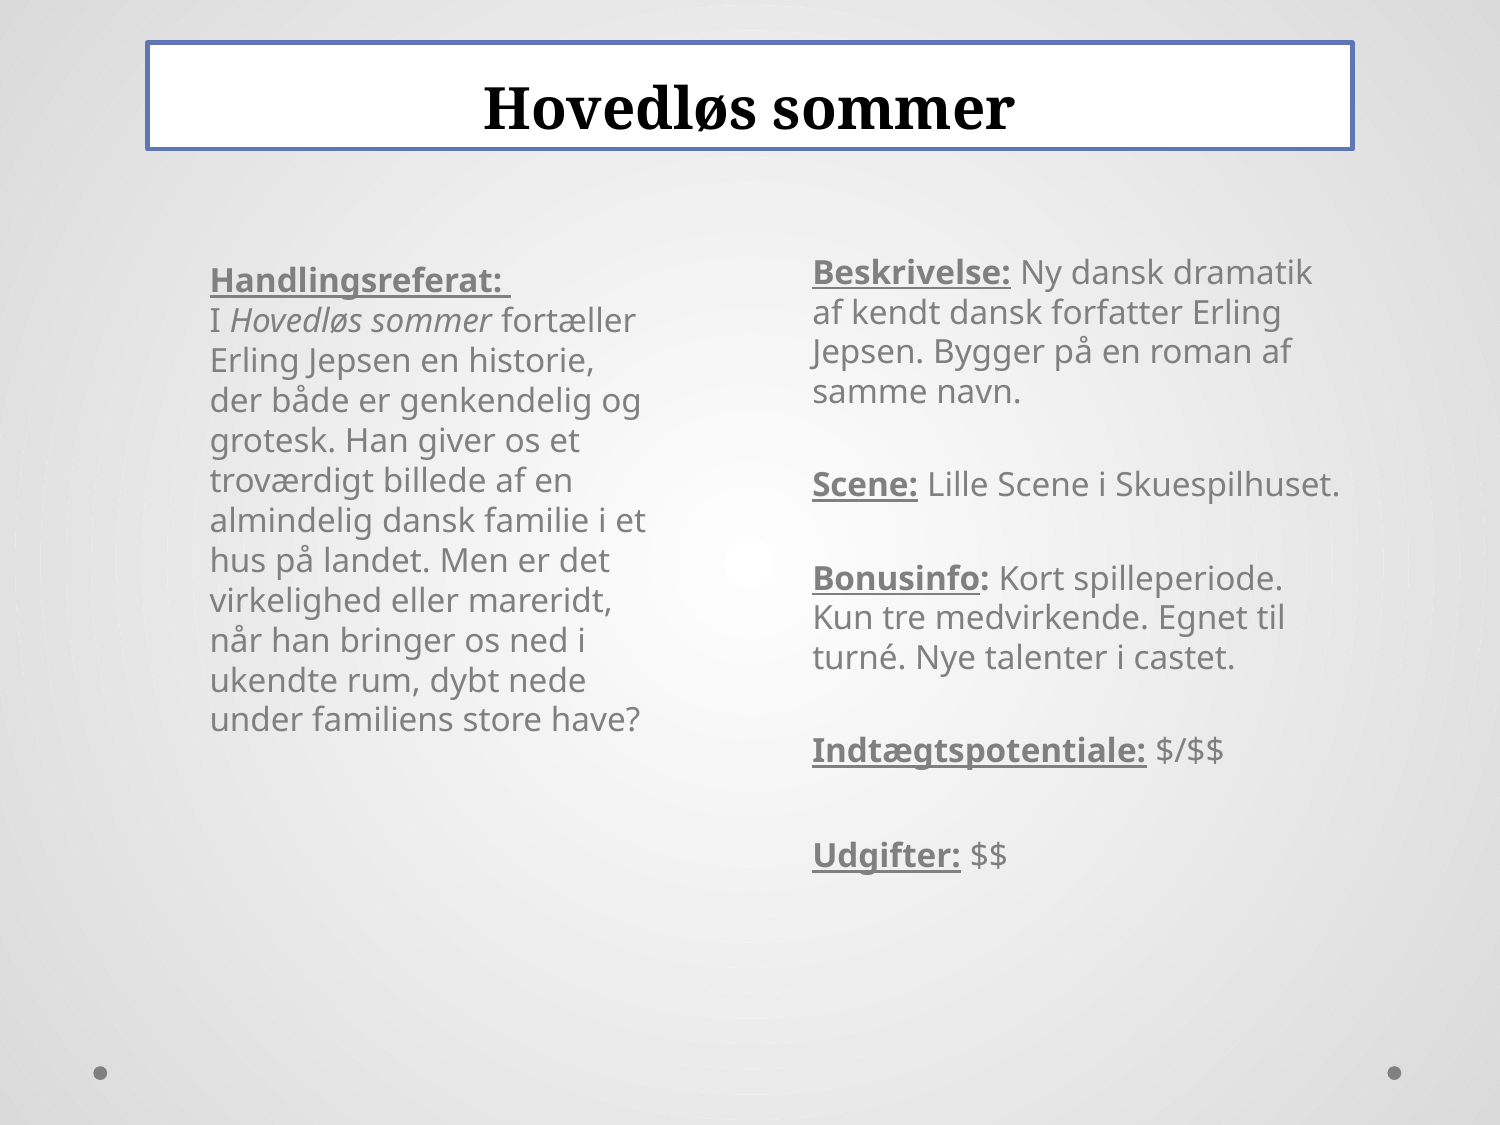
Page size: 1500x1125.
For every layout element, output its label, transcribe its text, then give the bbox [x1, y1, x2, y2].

text_box Handlingsreferat: I Hovedløs sommer fortæller Erling Jepsen en historie, der både er genkendelig og grotesk. Han giver os et troværdigt billede af en almindelig dansk familie i et hus på landet. Men er det virkelighed eller mareridt, når han bringer os ned i ukendte rum, dybt nede under familiens store have? [194, 252, 668, 781]
list Beskrivelse: Ny dansk dramatik af kendt dansk forfatter Erling Jepsen. Bygger på en roman af samme navn. Scene: Lille Scene i Skuespilhuset. Bonusinfo: Kort spilleperiode. Kun tre medvirkende. Egnet til turné. Nye talenter i castet. Indtægtspotentiale: $/$$ Udgifter: $$ [797, 243, 1365, 958]
title Hovedløs sommer [145, 40, 1355, 151]
